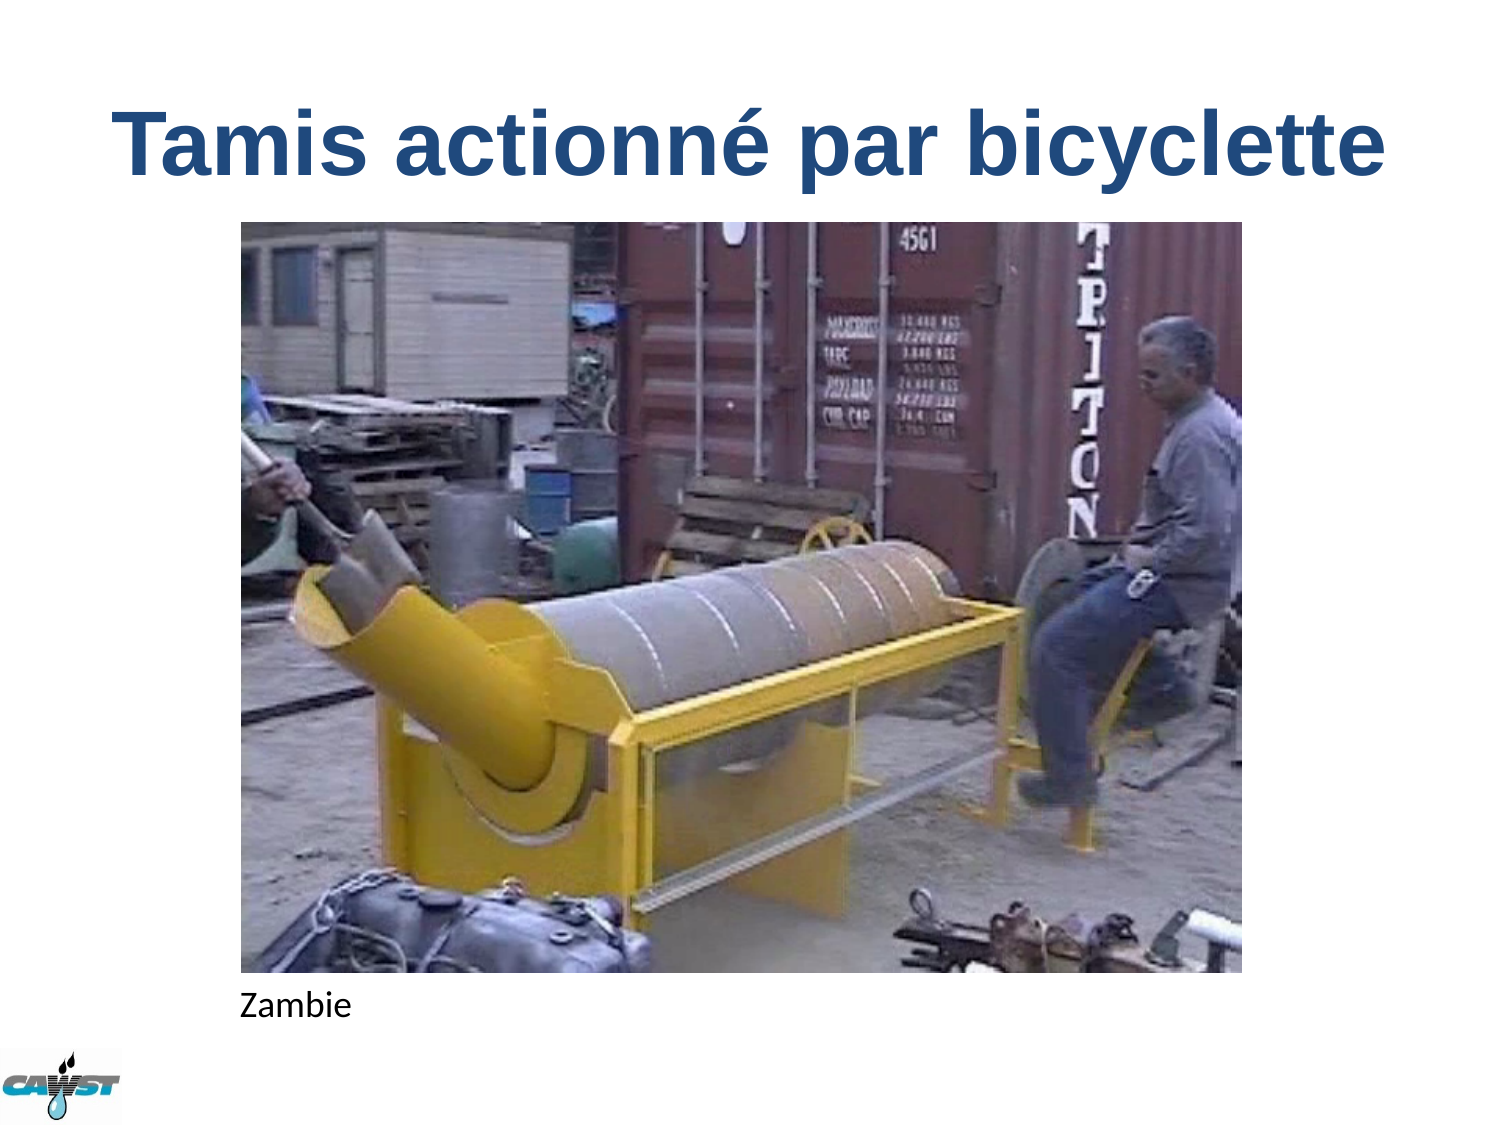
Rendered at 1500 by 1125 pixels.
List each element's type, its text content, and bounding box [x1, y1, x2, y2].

picture [241, 222, 1242, 973]
picture [0, 1048, 122, 1125]
text_box Zambie [225, 972, 634, 1033]
title Tamis actionné par bicyclette [75, 45, 1425, 233]
